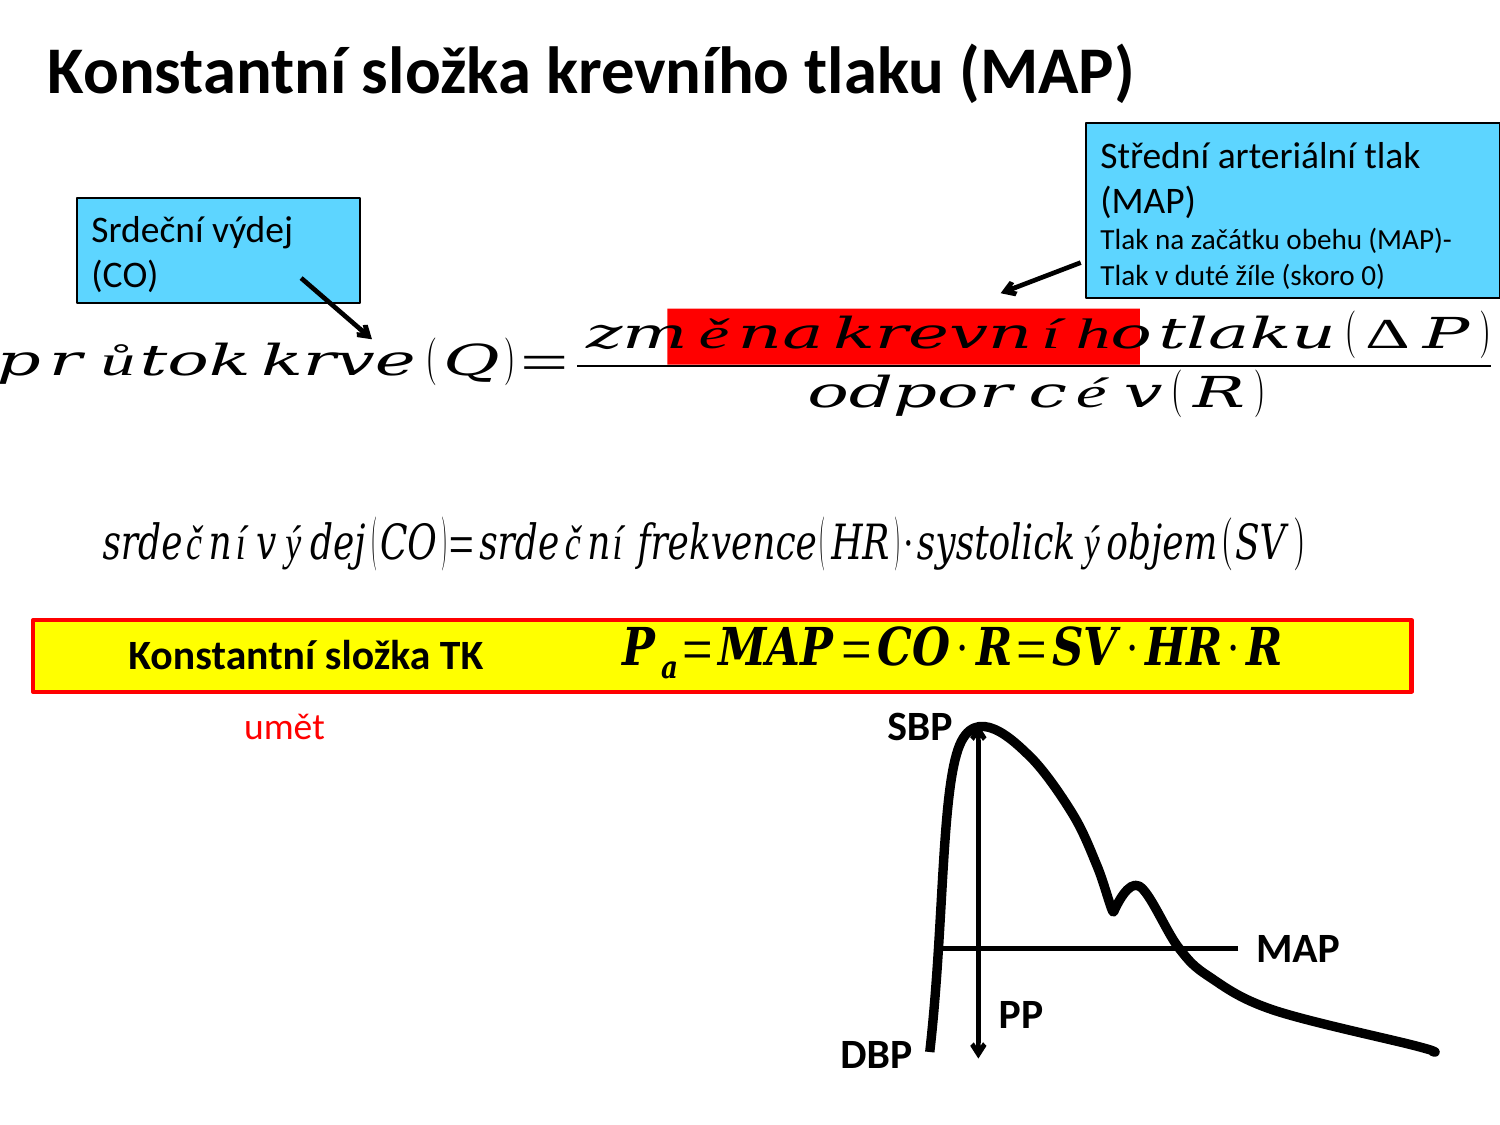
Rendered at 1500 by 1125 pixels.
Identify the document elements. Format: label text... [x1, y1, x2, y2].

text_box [1000, 262, 1081, 294]
text_box Střední arteriální tlak (MAP) Tlak na začátku obehu (MAP)-Tlak v duté žíle (skoro 0) [1085, 123, 1500, 299]
text_box Konstantní složka krevního tlaku (MAP) [33, 19, 1459, 114]
text_box Konstantní složka TK [113, 620, 499, 685]
text_box [31, 618, 1414, 694]
text_box umět [229, 694, 383, 754]
text_box Srdeční výdej (CO) [76, 197, 361, 303]
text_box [825, 691, 1436, 1086]
text_box [665, 307, 1142, 365]
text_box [300, 277, 373, 340]
